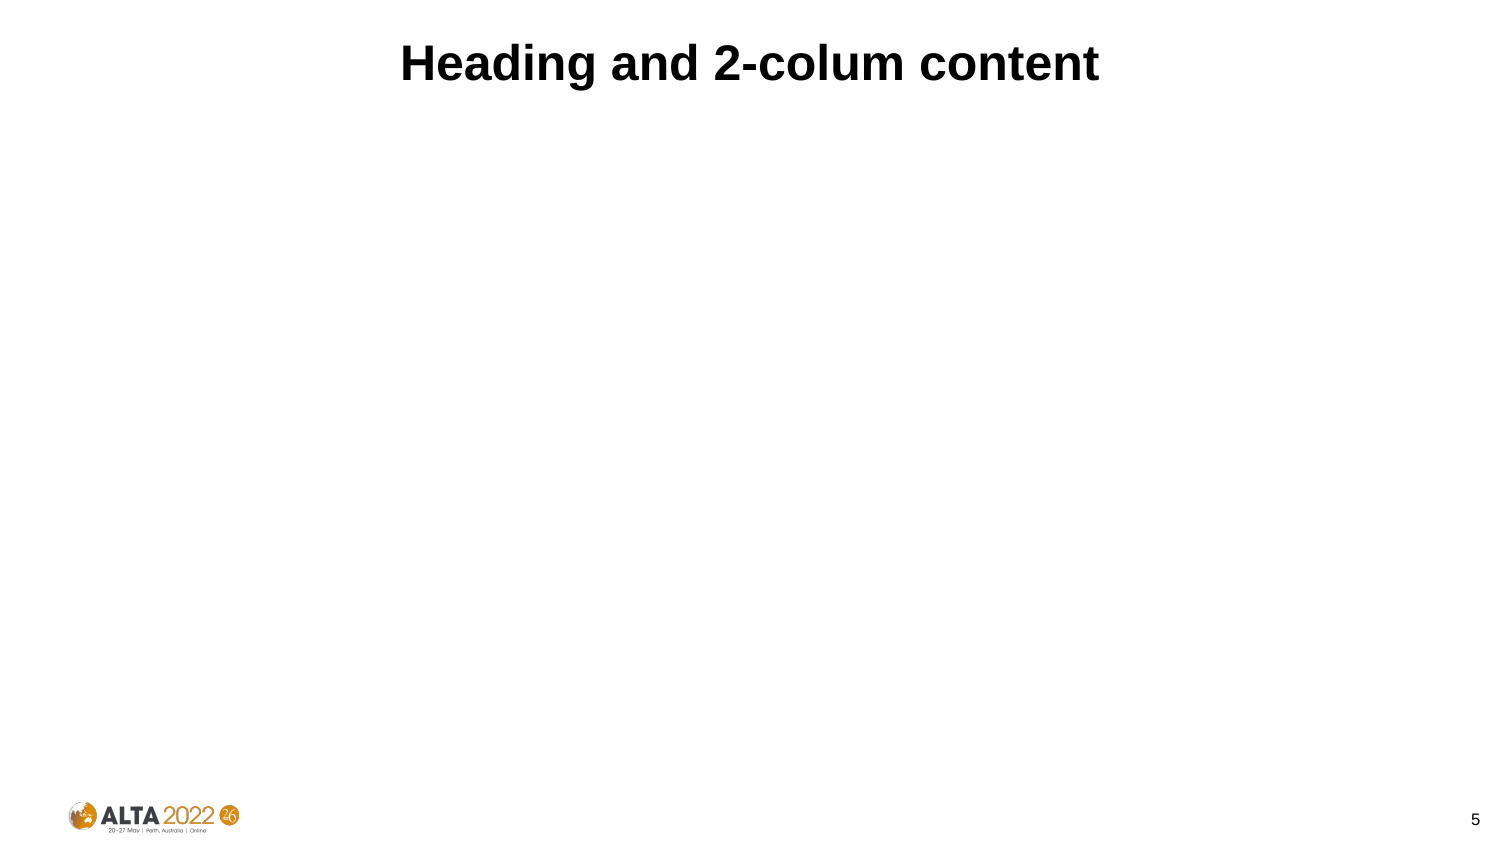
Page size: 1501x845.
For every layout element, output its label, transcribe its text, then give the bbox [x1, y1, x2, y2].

picture [68, 800, 240, 835]
title Heading and 2-colum content [40, 7, 1460, 115]
